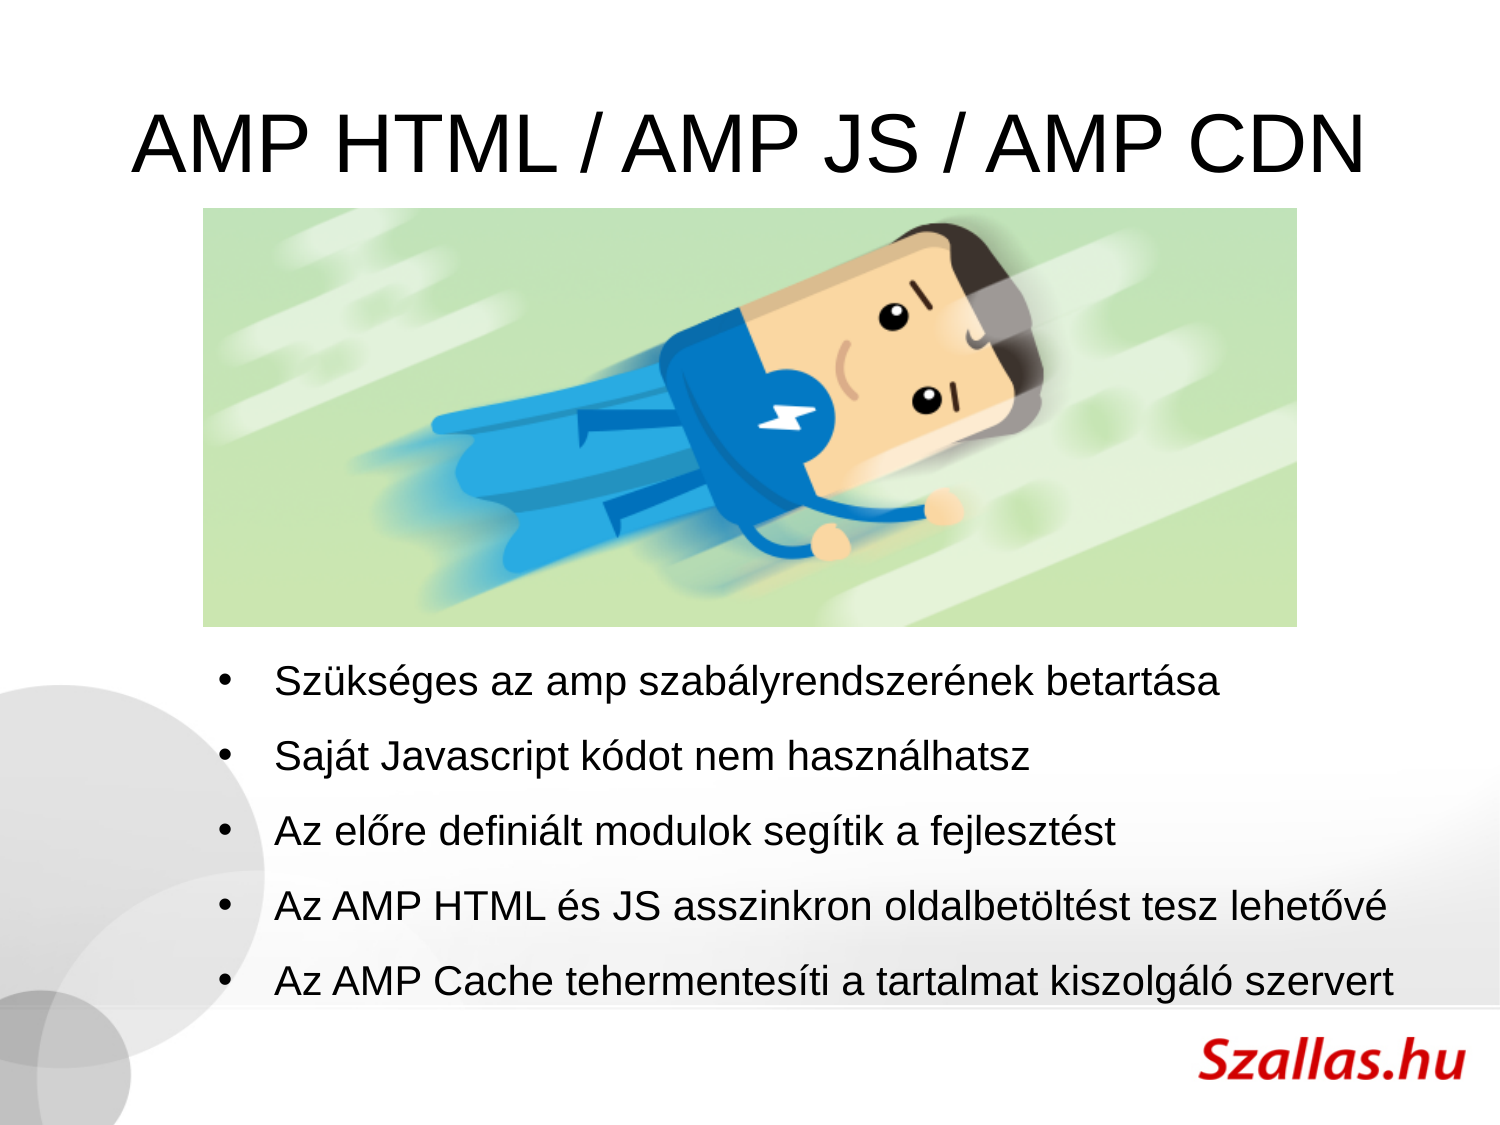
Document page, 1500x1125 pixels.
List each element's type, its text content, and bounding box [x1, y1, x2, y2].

picture [0, 0, 1500, 1125]
title AMP HTML / AMP JS / AMP CDN [75, 45, 1425, 233]
text_box Szükséges az amp szabályrendszerének betartása Saját Javascript kódot nem használhatsz Az előre definiált modulok segítik a fejlesztést Az AMP HTML és JS asszinkron oldalbetöltést tesz lehetővé Az AMP Cache tehermentesíti a tartalmat kiszolgáló szervert [203, 621, 1500, 1012]
